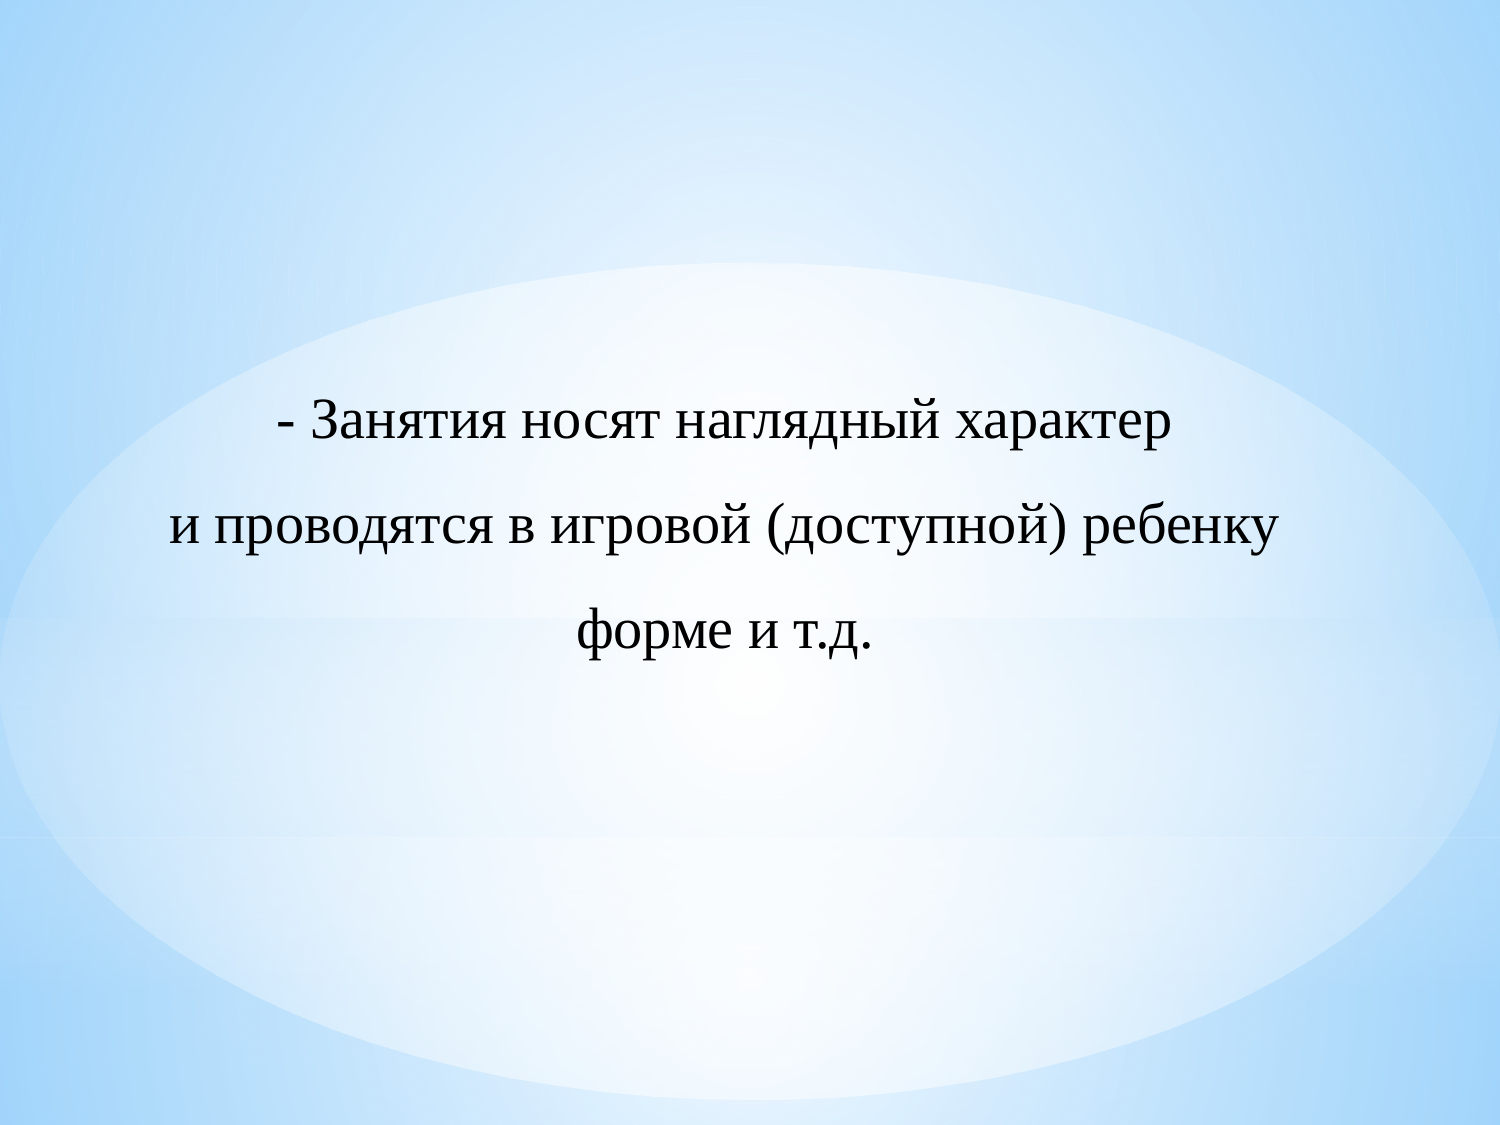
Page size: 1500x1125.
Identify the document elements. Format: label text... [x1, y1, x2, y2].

text_box - Занятия носят наглядный характер и проводятся в игровой (доступной) ребенку форме и т.д. [112, 338, 1353, 713]
